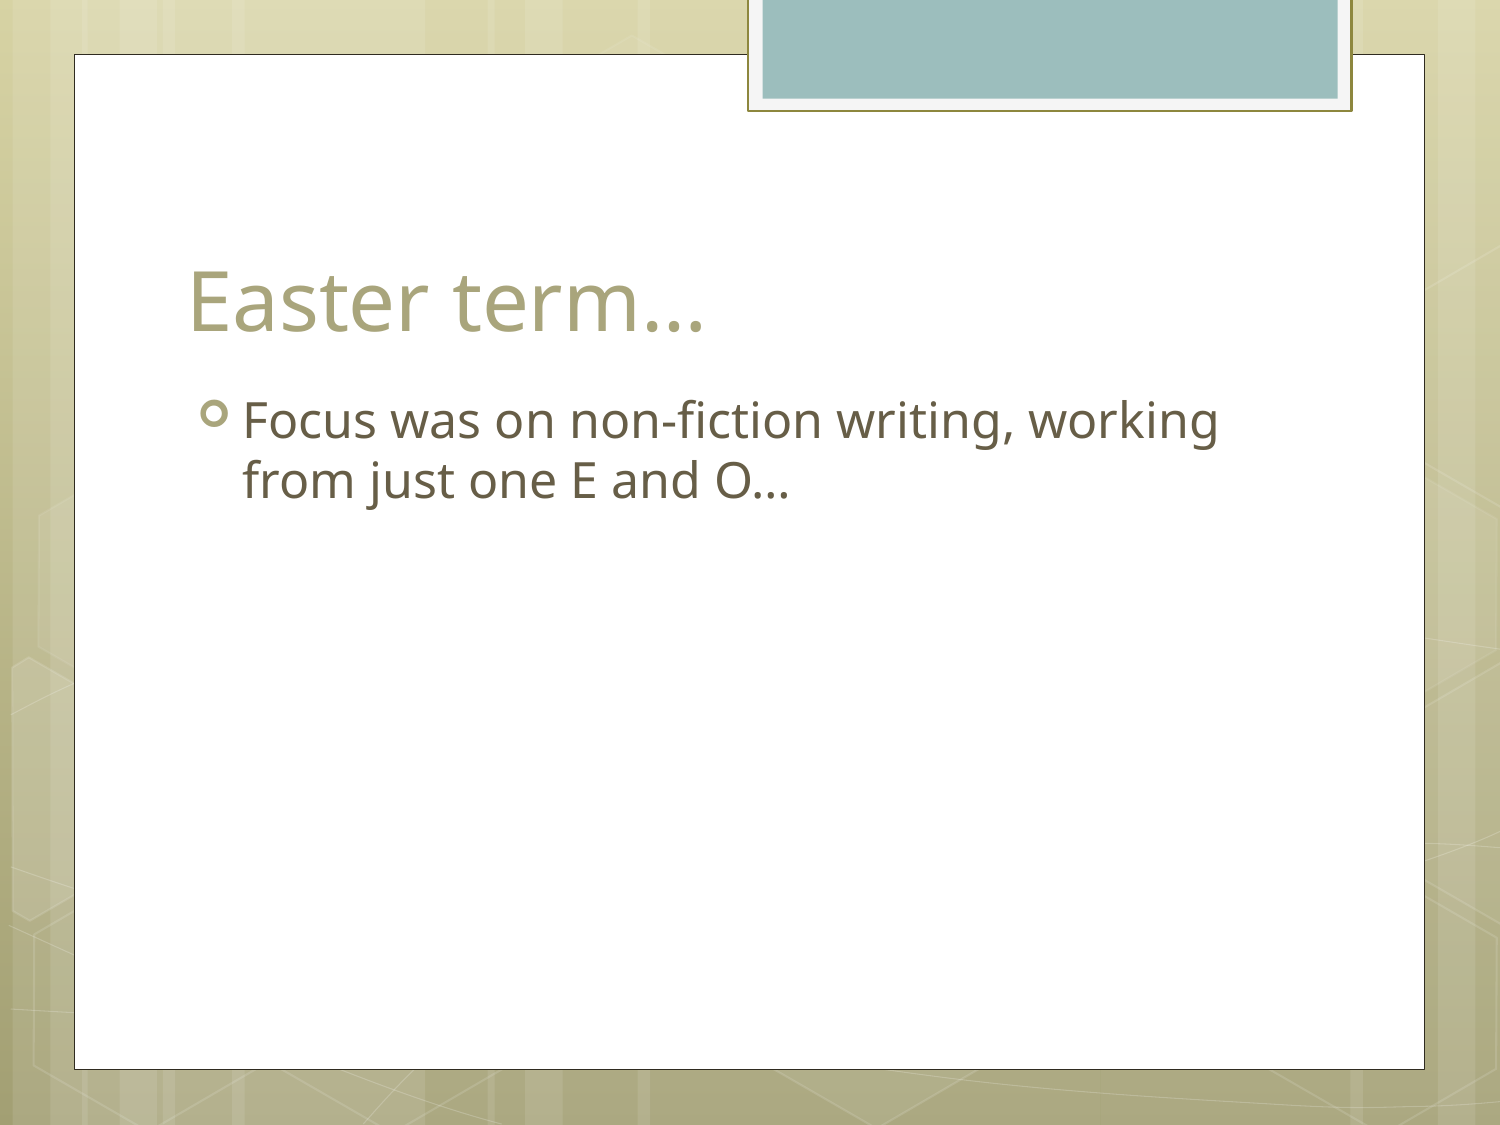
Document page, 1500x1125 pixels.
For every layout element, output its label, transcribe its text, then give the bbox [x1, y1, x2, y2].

title Easter term… [171, 168, 1324, 357]
list Focus was on non-fiction writing, working from just one E and O… [171, 381, 1283, 563]
